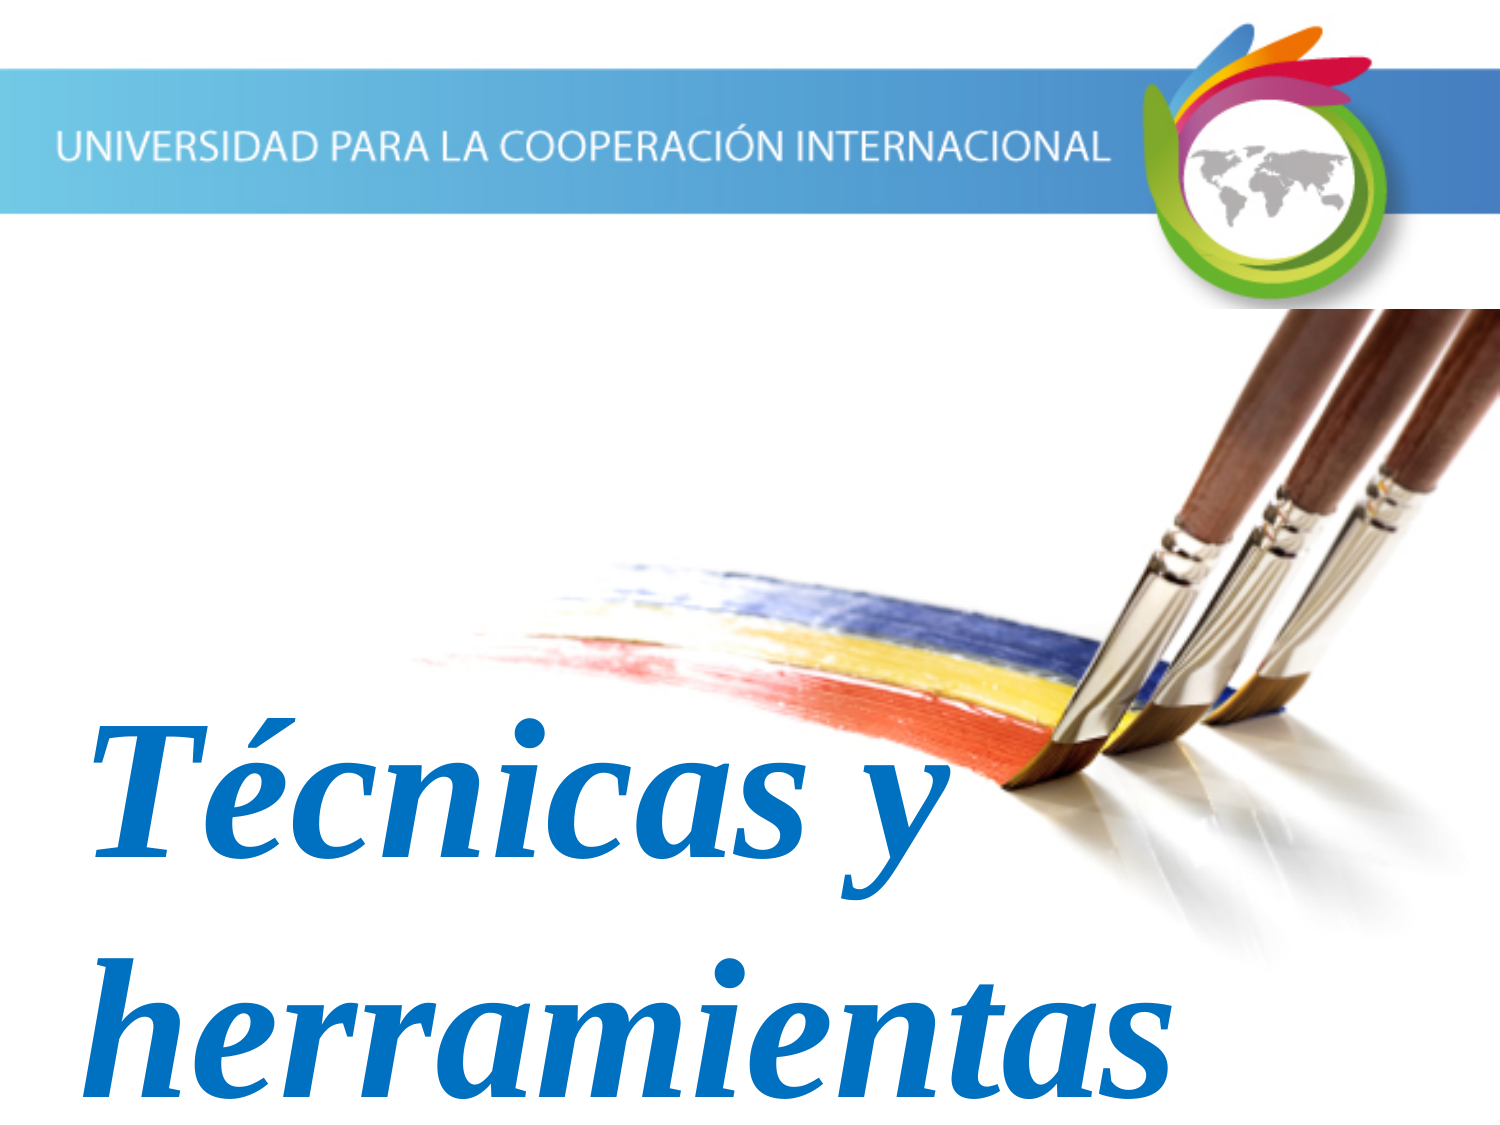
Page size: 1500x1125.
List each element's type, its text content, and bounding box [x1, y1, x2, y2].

picture [0, 0, 1500, 1125]
text_box Técnicas y herramientas [64, 649, 1440, 1125]
